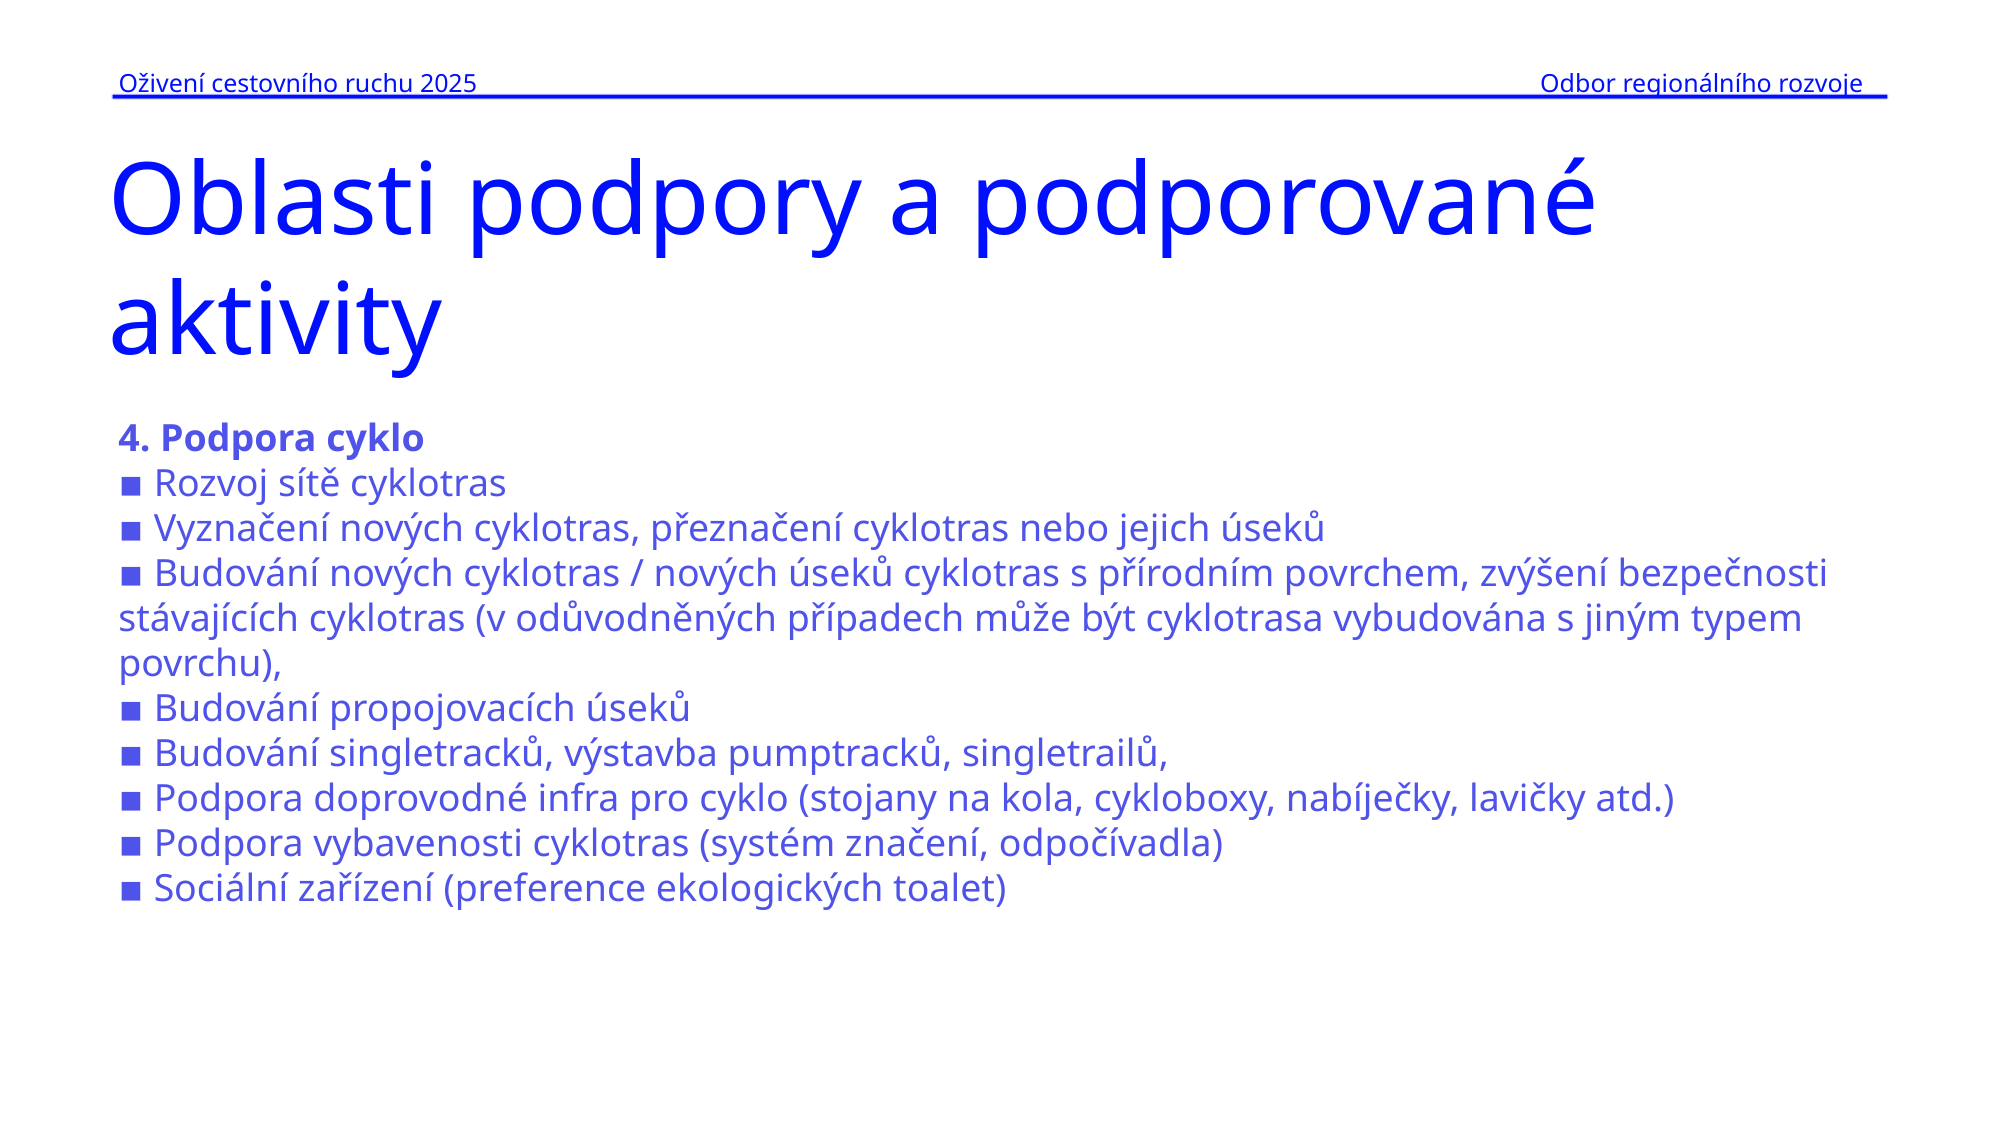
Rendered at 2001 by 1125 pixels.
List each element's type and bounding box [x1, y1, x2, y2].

list [0, 0, 2000, 1108]
